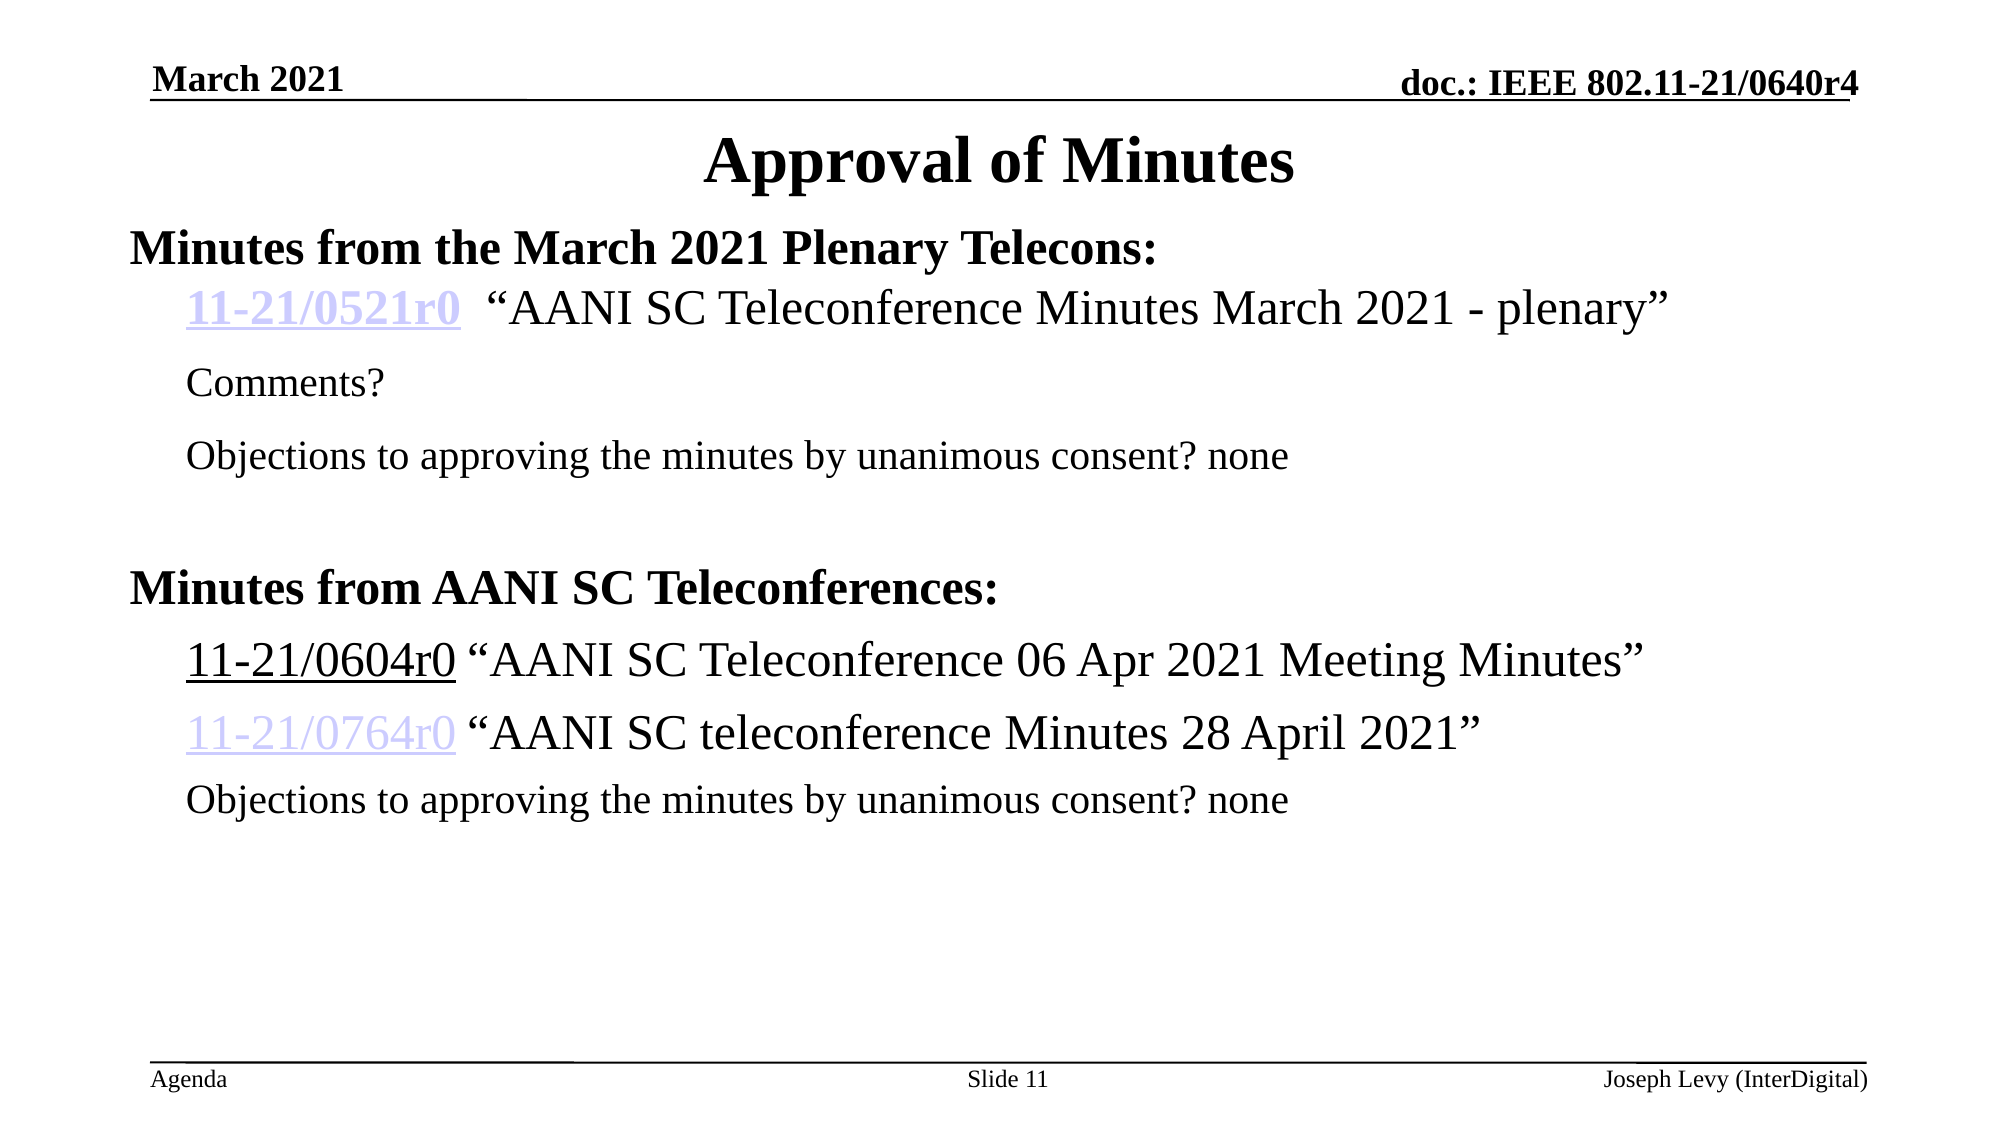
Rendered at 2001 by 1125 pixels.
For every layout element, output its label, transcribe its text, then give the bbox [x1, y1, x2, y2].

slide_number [152, 54, 563, 100]
title Approval of Minutes [149, 112, 1850, 201]
list Minutes from the March 2021 Plenary Telecons: 11-21/0521r0 “AANI SC Teleconference Minutes March 2021 - plenary” Comments? Objections to approving the minutes by unanimous consent? none Minutes from AANI SC Teleconferences: 11-21/0604r0 “AANI SC Teleconference 06 Apr 2021 Meeting Minutes” 11-21/0764r0 “AANI SC teleconference Minutes 28 April 2021” Objections to approving the minutes by unanimous consent? none [114, 206, 1903, 1078]
slide_number Slide 11 [950, 1061, 1067, 1123]
footer Joseph Levy (InterDigital) [1171, 1061, 1869, 1093]
